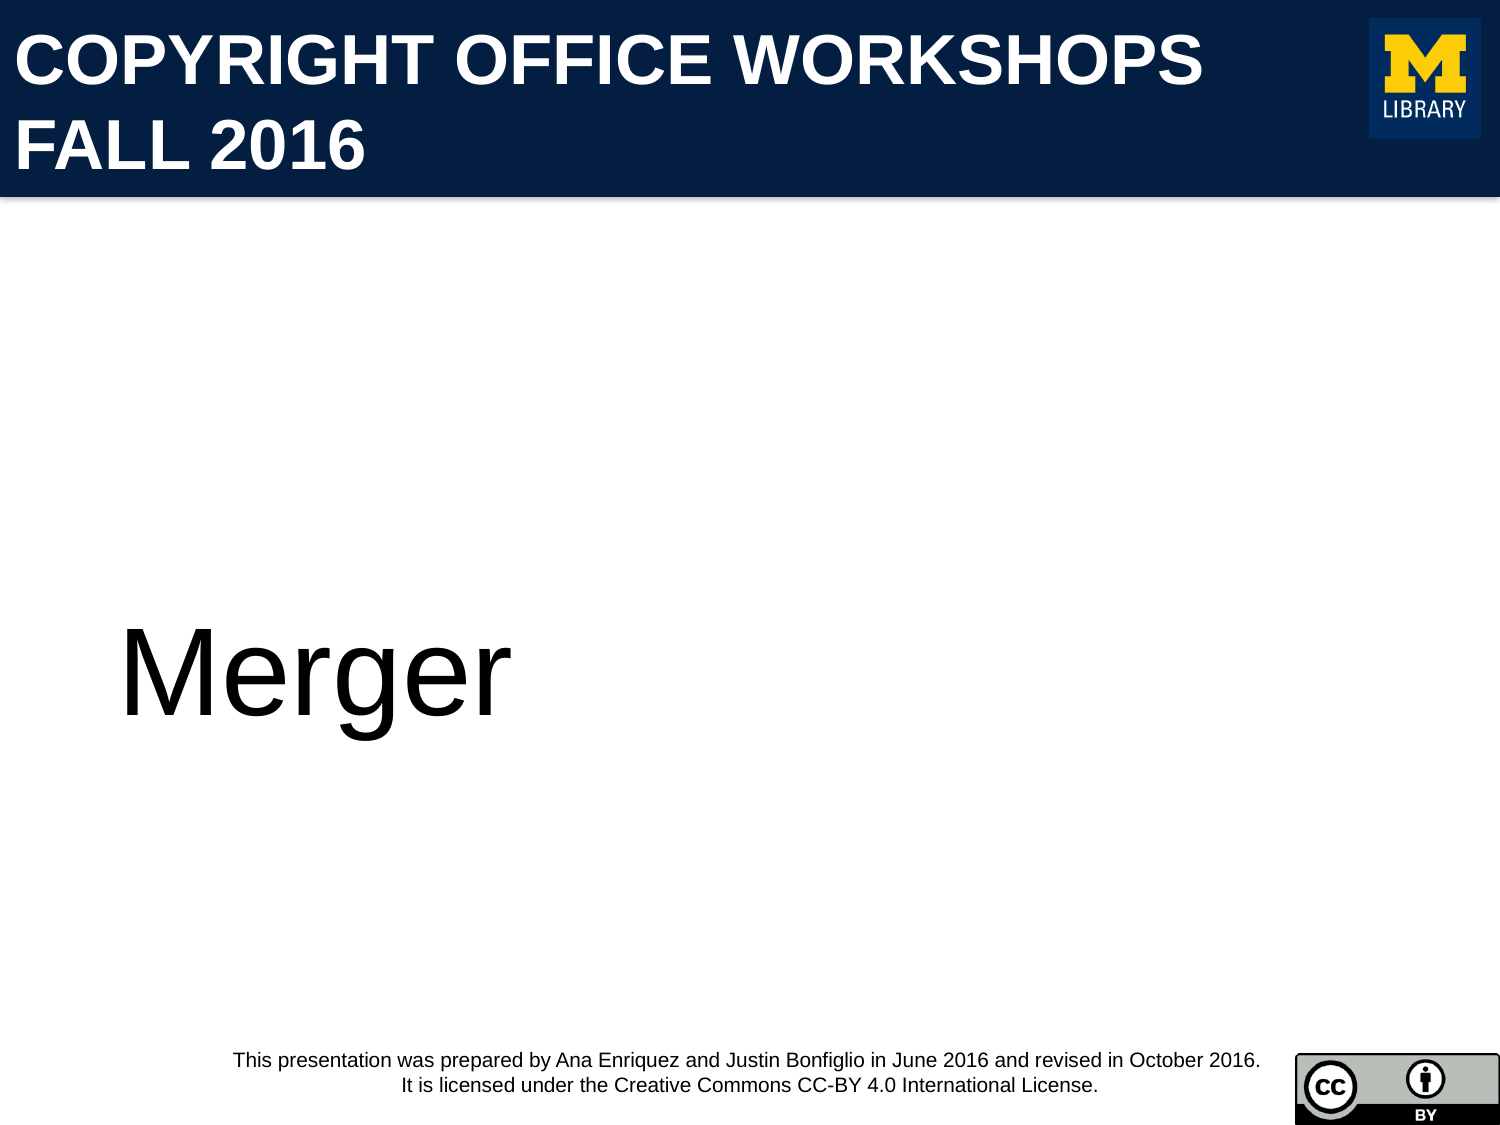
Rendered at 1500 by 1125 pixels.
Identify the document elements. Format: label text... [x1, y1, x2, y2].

footer This presentation was prepared by Ana Enriquez and Justin Bonfiglio in June 2016 and revised in October 2016. It is licensed under the Creative Commons CC-BY 4.0 International License. [75, 1039, 1425, 1100]
title Merger [102, 280, 1397, 749]
picture [1295, 1053, 1500, 1125]
